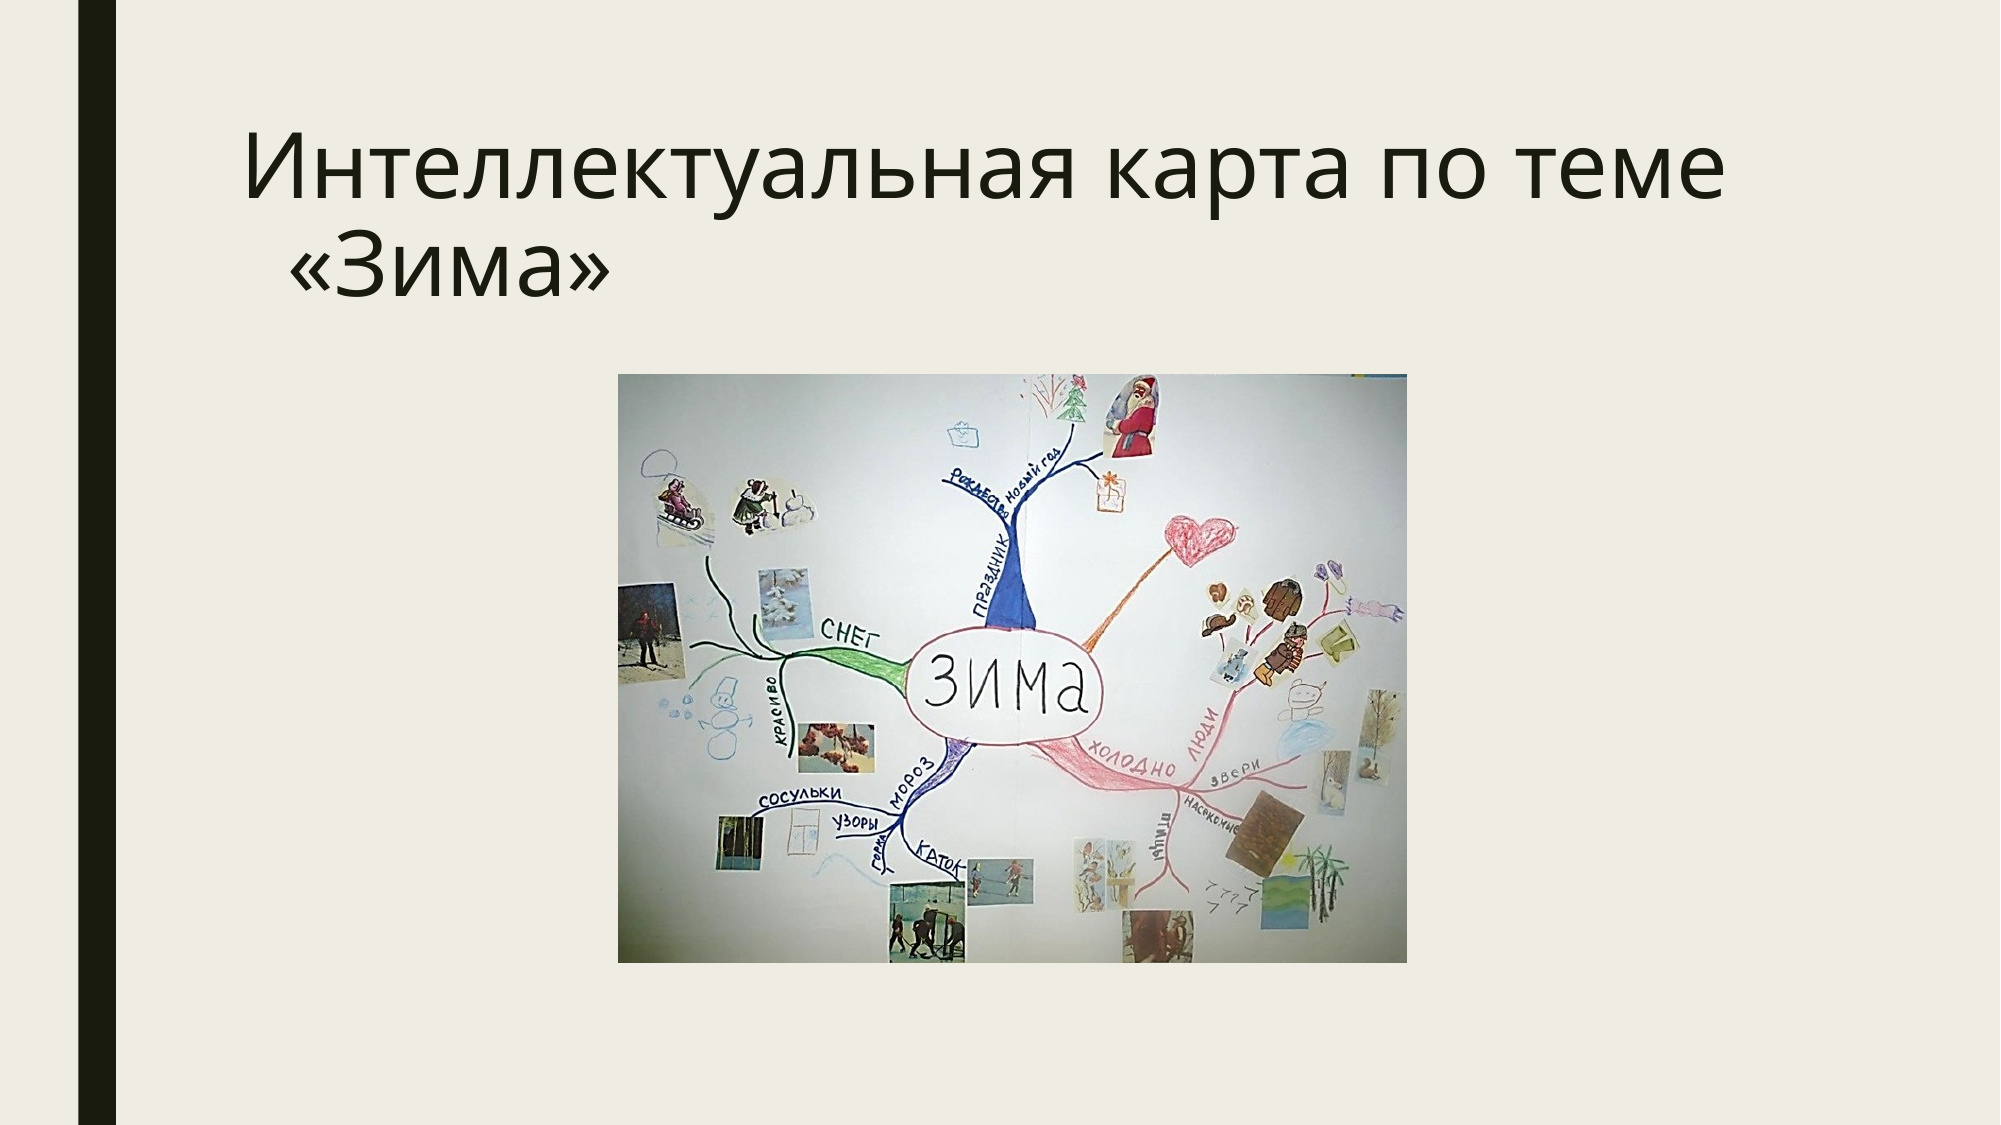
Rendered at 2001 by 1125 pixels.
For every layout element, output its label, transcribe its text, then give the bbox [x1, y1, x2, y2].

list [618, 374, 1407, 963]
title Интеллектуальная карта по теме «Зима» [225, 112, 1800, 357]
